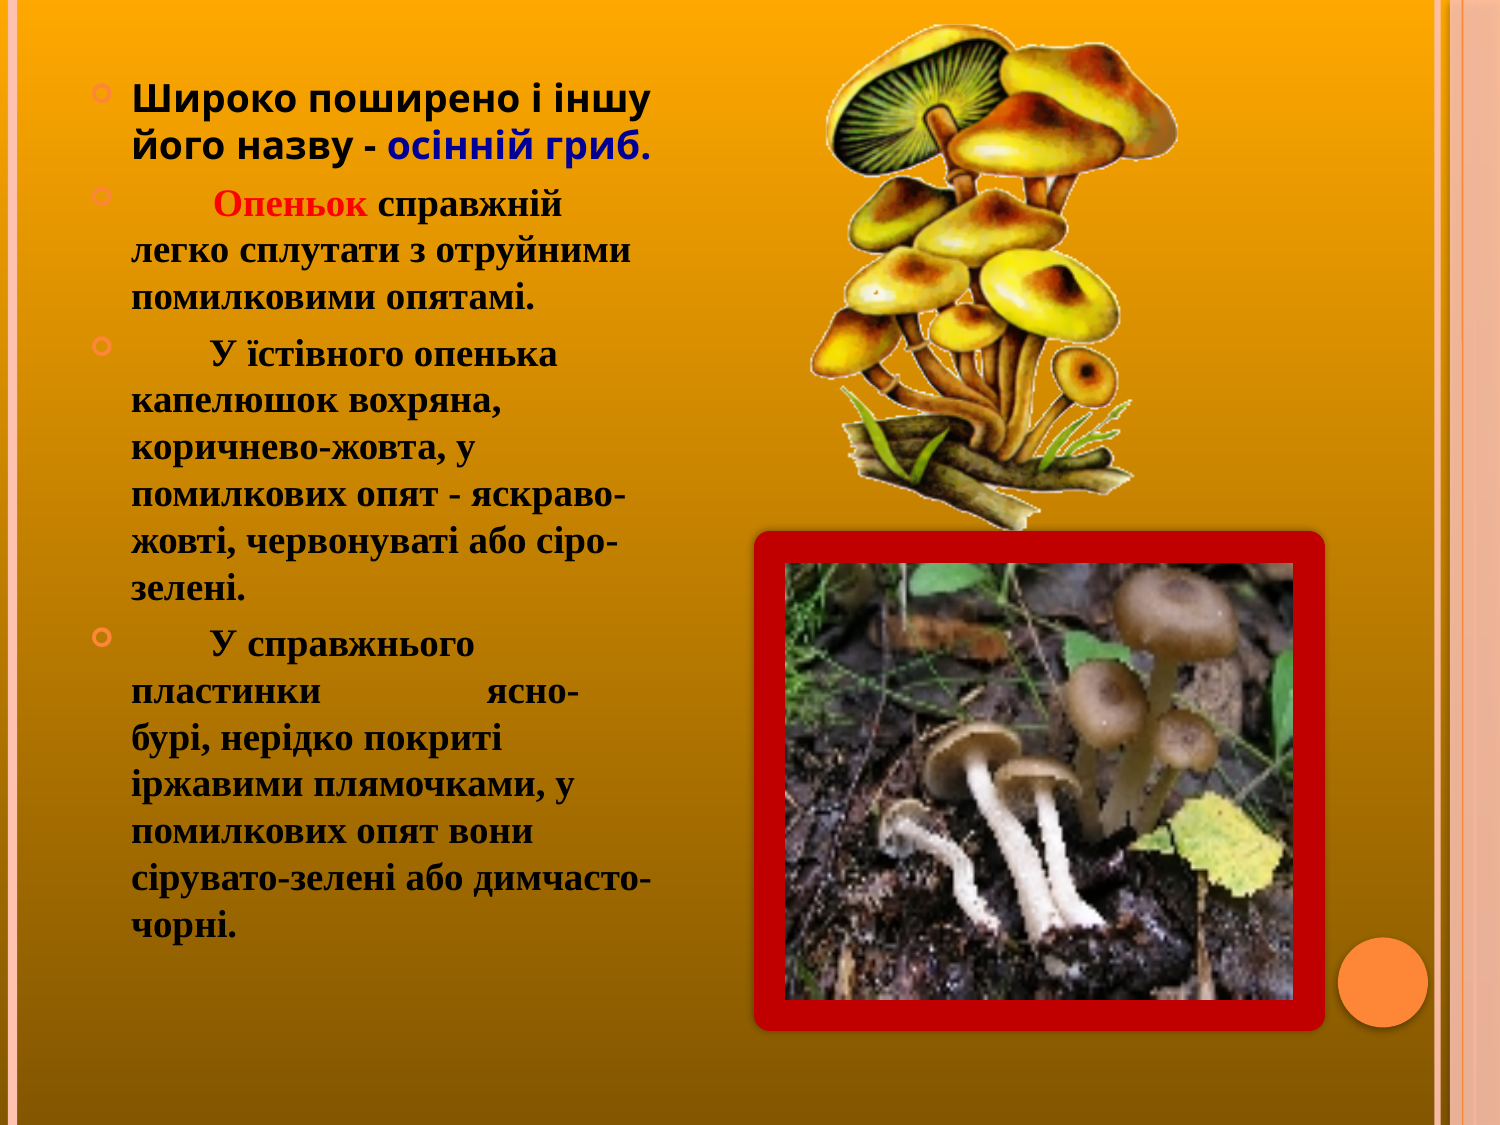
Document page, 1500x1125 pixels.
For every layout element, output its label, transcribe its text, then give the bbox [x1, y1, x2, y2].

picture [796, 18, 1195, 535]
picture [784, 561, 1294, 1001]
list Широко поширено і іншу його назву - осінній гриб. Опеньок справжній легко сплутати з отруйними помилковими опятамі. У їстівного опенька капелюшок вохряна, коричнево-жовта, у помилкових опят - яскраво-жовті, червонуваті або сіро-зелені. У справжнього пластинки ясно-бурі, нерідко покриті іржавими плямочками, у помилкових опят вони сірувато-зелені або димчасто-чорні. [75, 66, 668, 1005]
